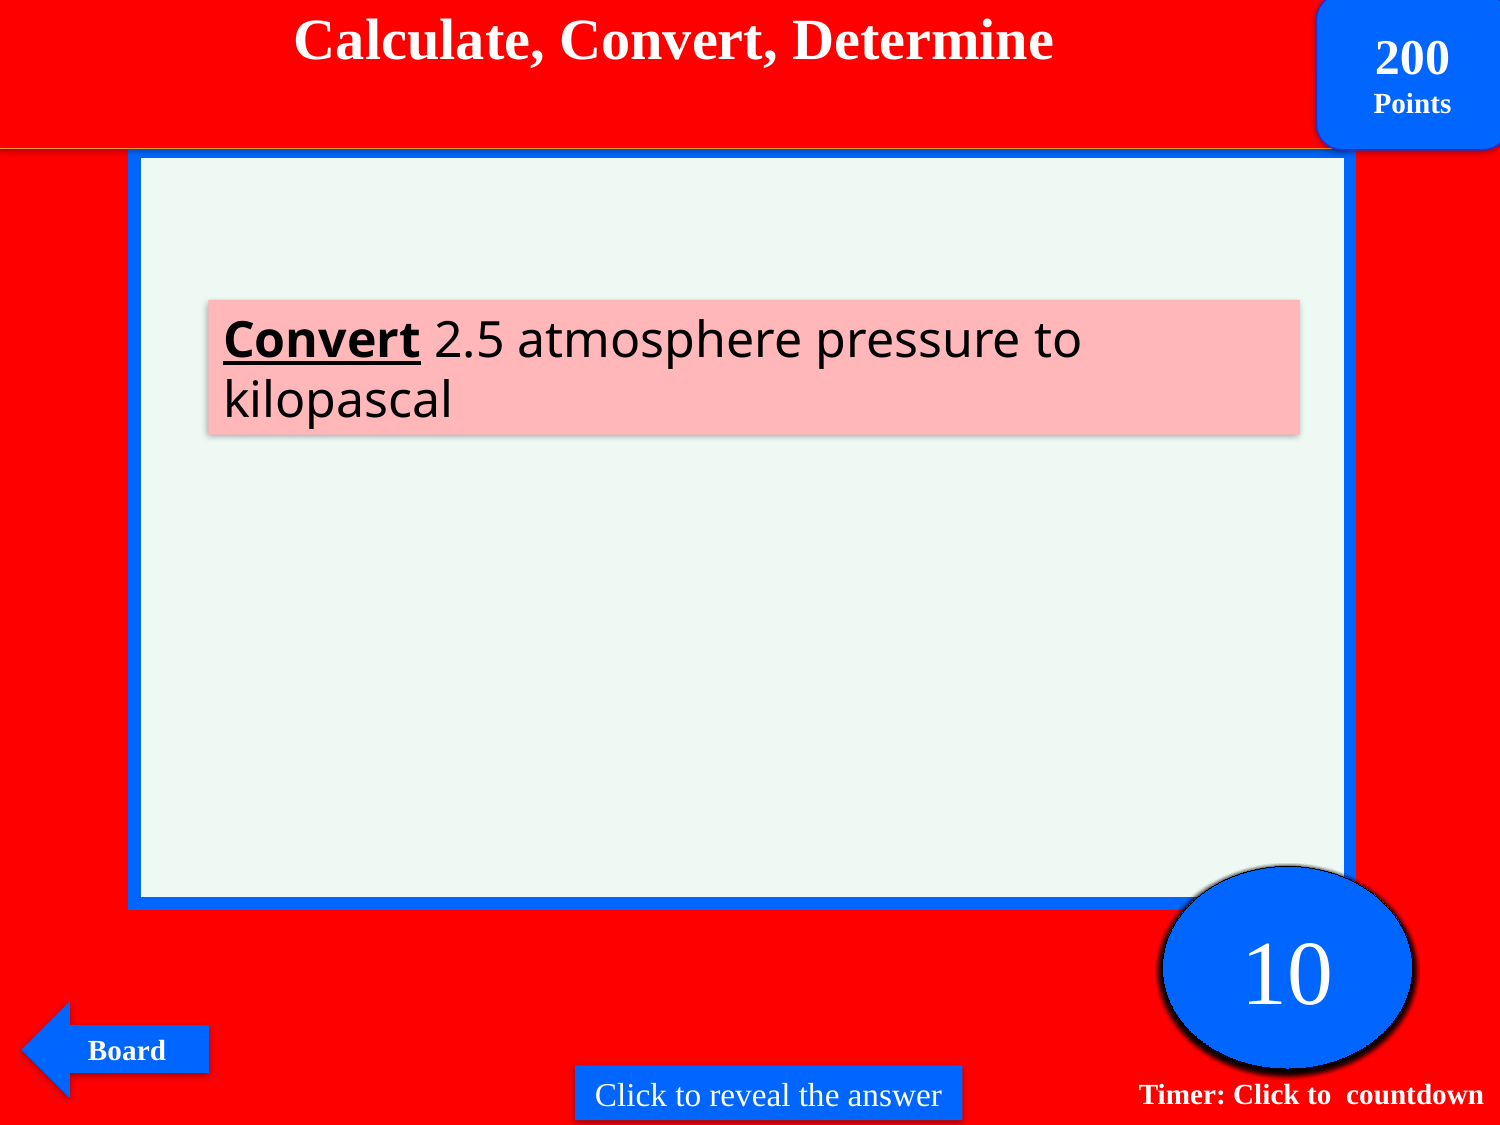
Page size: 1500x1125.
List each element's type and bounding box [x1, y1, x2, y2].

text_box [22, 1001, 209, 1097]
text_box [0, 0, 1500, 1070]
text_box [1116, 1068, 1500, 1119]
text_box [574, 1065, 963, 1121]
